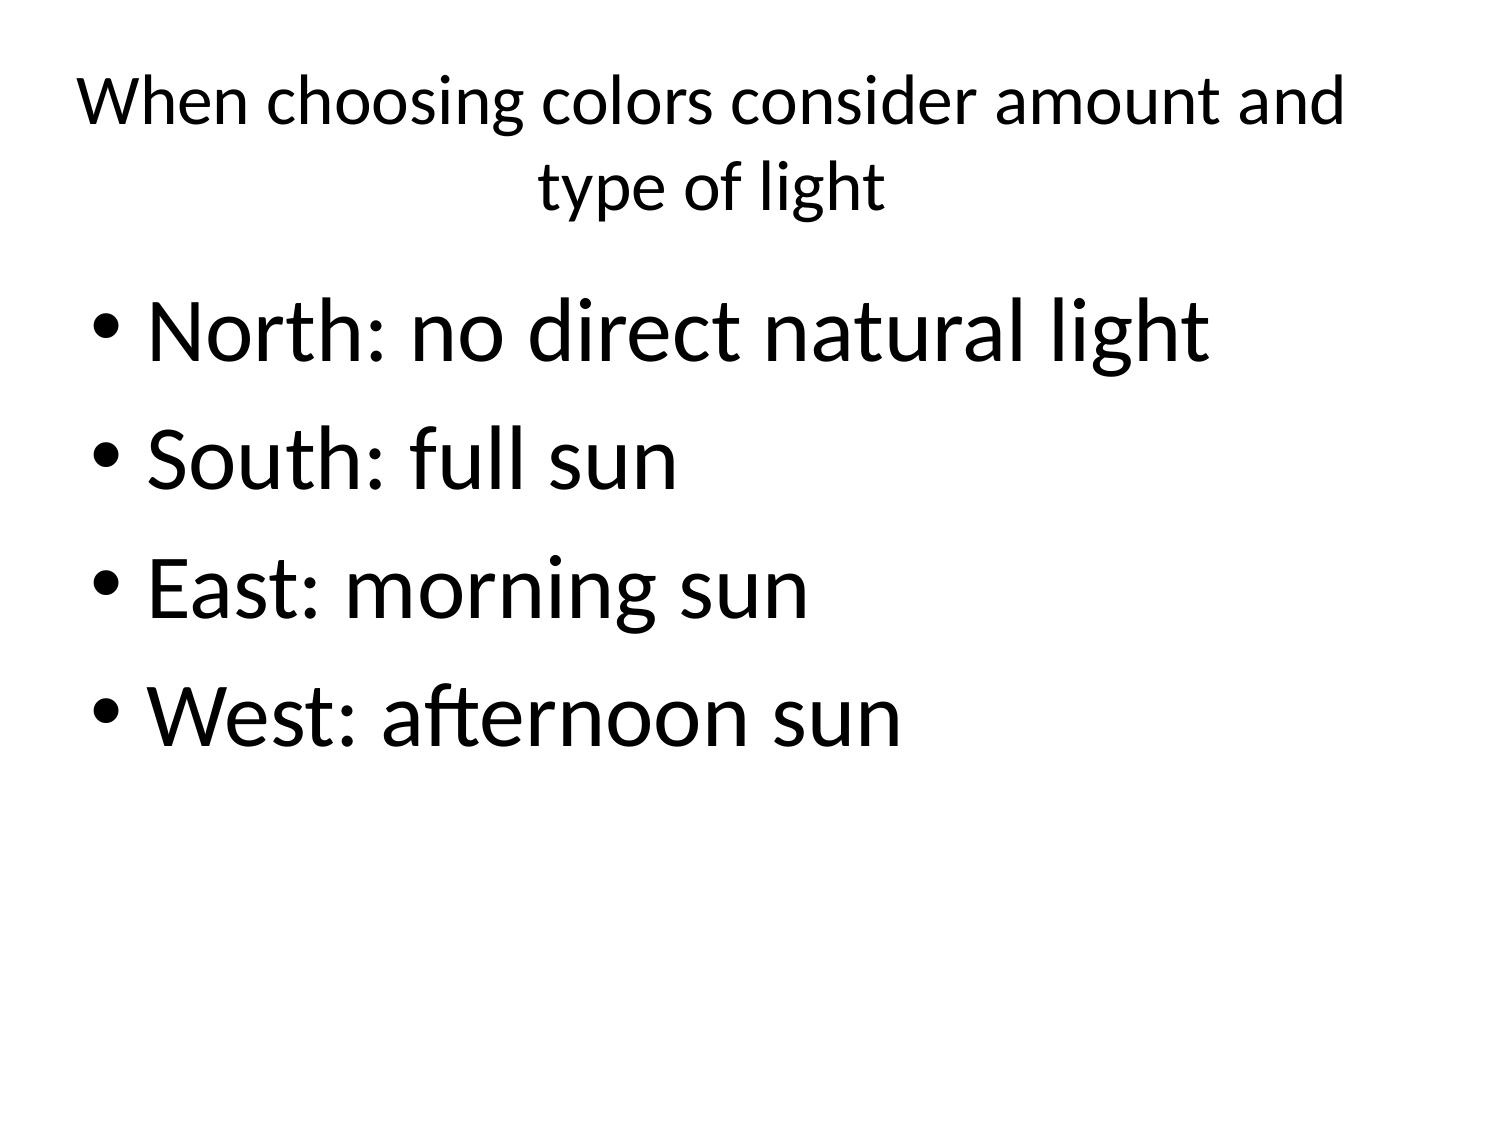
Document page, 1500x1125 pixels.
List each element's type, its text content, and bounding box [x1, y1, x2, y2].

list North: no direct natural light South: full sun East: morning sun West: afternoon sun [75, 262, 1425, 1005]
title When choosing colors consider amount and type of light [0, 45, 1425, 233]
